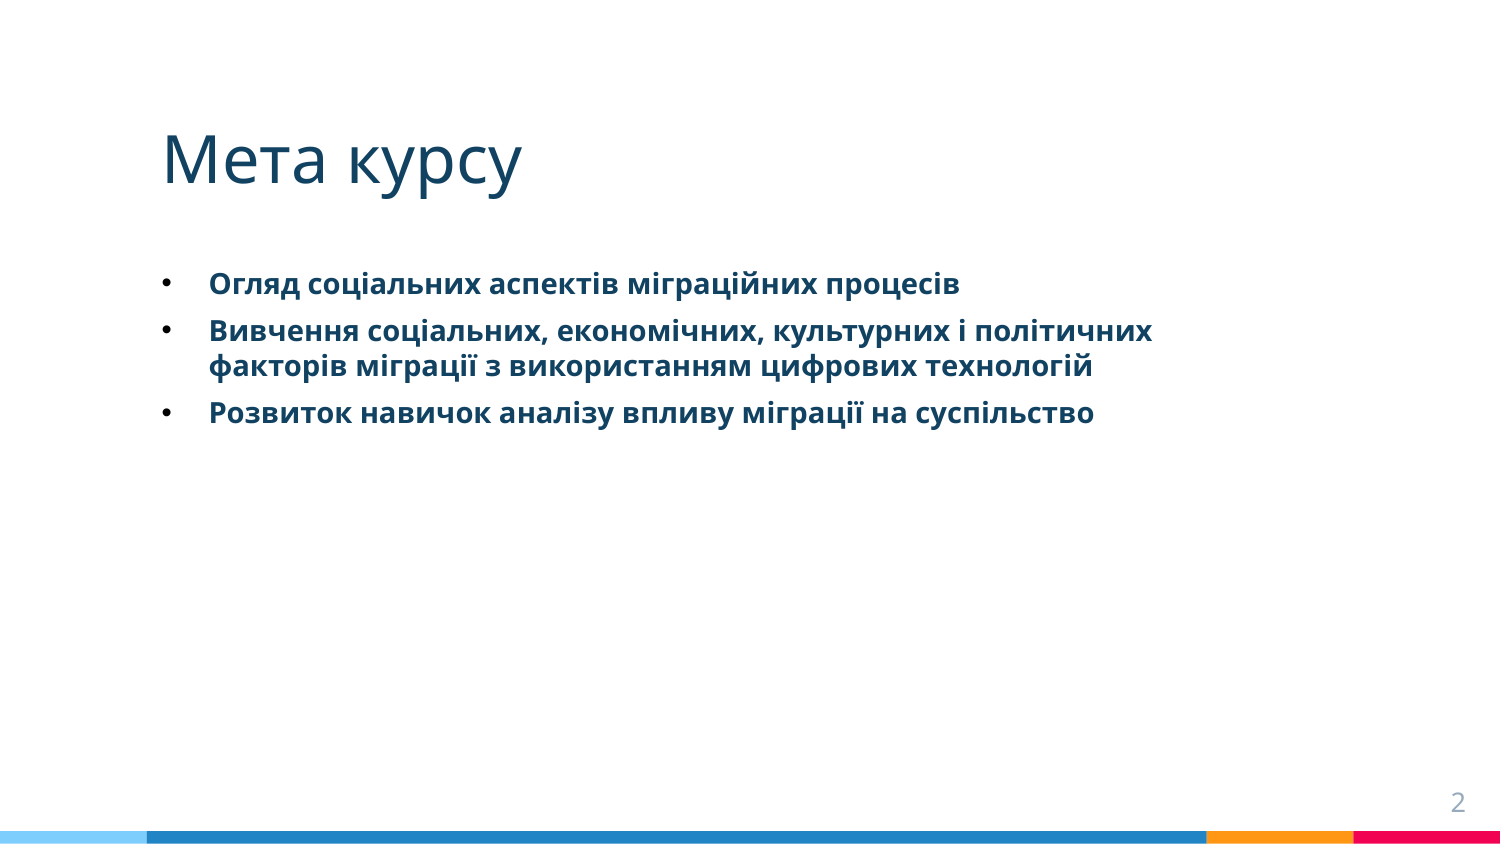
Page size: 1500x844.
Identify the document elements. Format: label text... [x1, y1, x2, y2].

text_box Огляд соціальних аспектів міграційних процесів Вивчення соціальних, економічних, культурних і політичних факторів міграції з використанням цифрових технологій Розвиток навичок аналізу впливу міграції на суспільство [146, 249, 1198, 628]
slide_number 2 [1391, 770, 1482, 822]
title Мета курсу [146, 71, 1398, 212]
